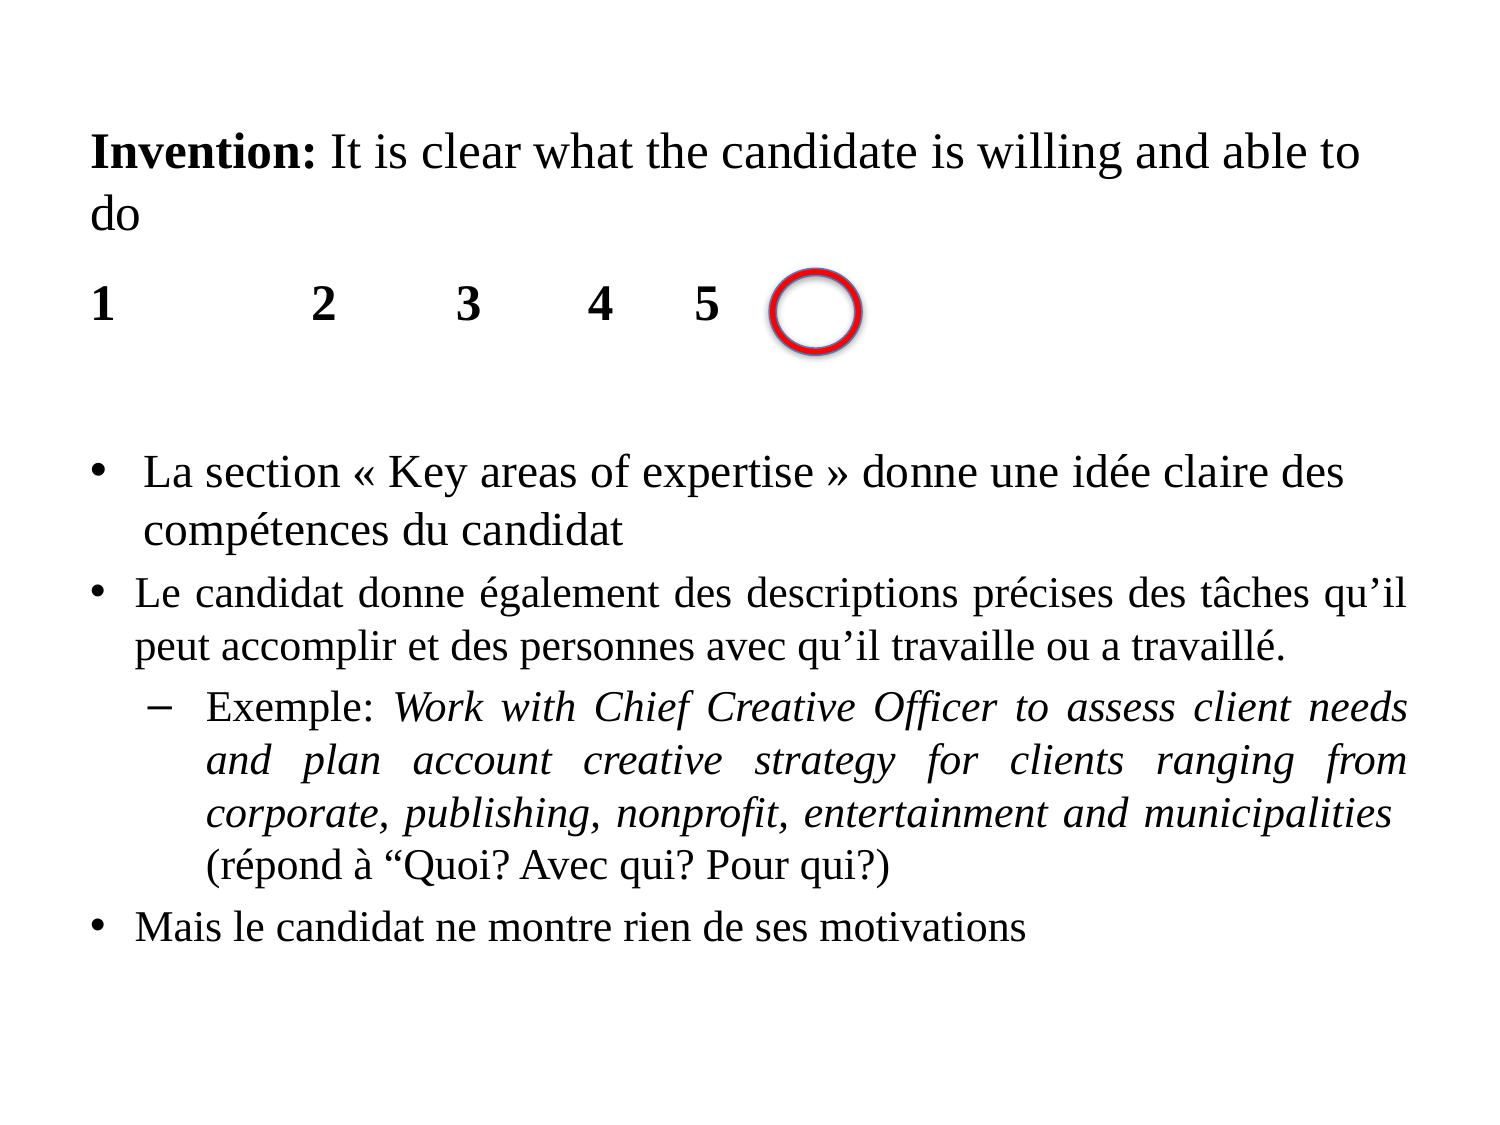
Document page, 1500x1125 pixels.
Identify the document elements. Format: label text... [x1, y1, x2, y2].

list Invention: It is clear what the candidate is willing and able to do 1 2 3 4 5 La section « Key areas of expertise » donne une idée claire des compétences du candidat Le candidat donne également des descriptions précises des tâches qu’il peut accomplir et des personnes avec qu’il travaille ou a travaillé. Exemple: Work with Chief Creative Officer to assess client needs and plan account creative strategy for clients ranging from corporate, publishing, nonprofit, entertainment and municipalities (répond à “Quoi? Avec qui? Pour qui?) Mais le candidat ne montre rien de ses motivations [75, 109, 1425, 1005]
text_box [768, 267, 863, 357]
